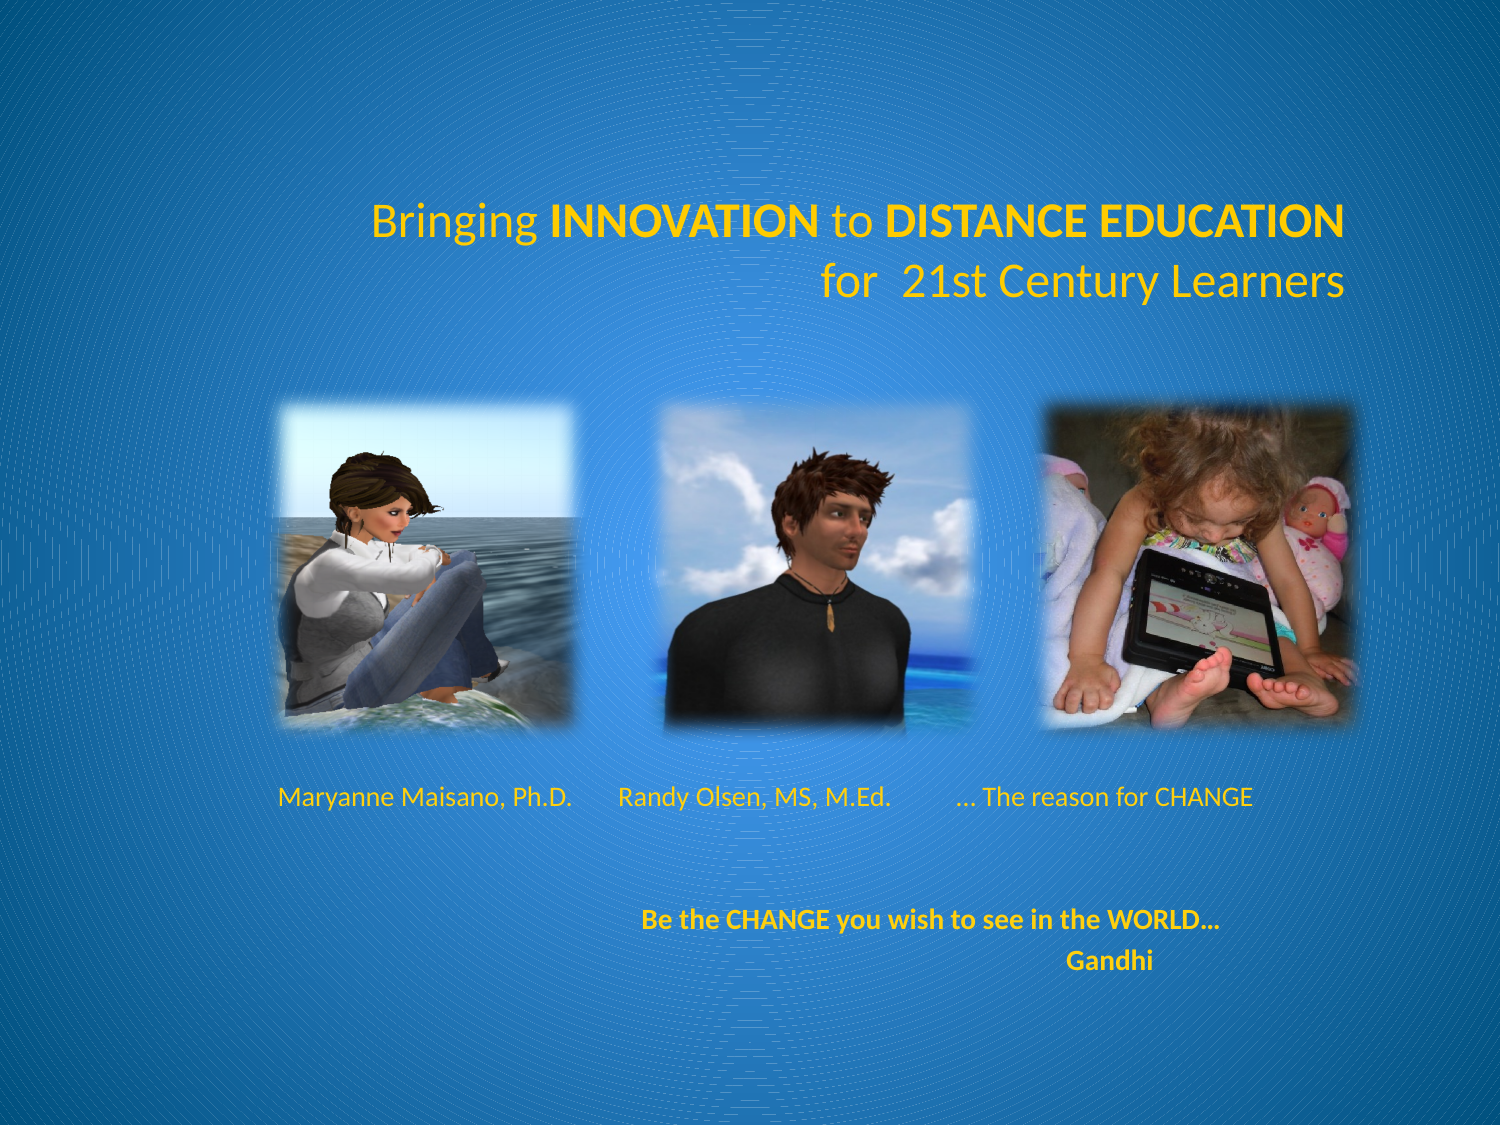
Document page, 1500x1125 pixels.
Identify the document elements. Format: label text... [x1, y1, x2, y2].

picture [642, 386, 989, 745]
subtitle Maryanne Maisano, Ph.D. Randy Olsen, MS, M.Ed. … The reason for CHANGE Be the CHANGE you wish to see in the WORLD… Gandhi [262, 650, 1372, 996]
picture [262, 386, 591, 745]
picture [1026, 386, 1372, 745]
title Bringing INNOVATION to DISTANCE EDUCATION for 21st Century Learners [262, 113, 1372, 387]
